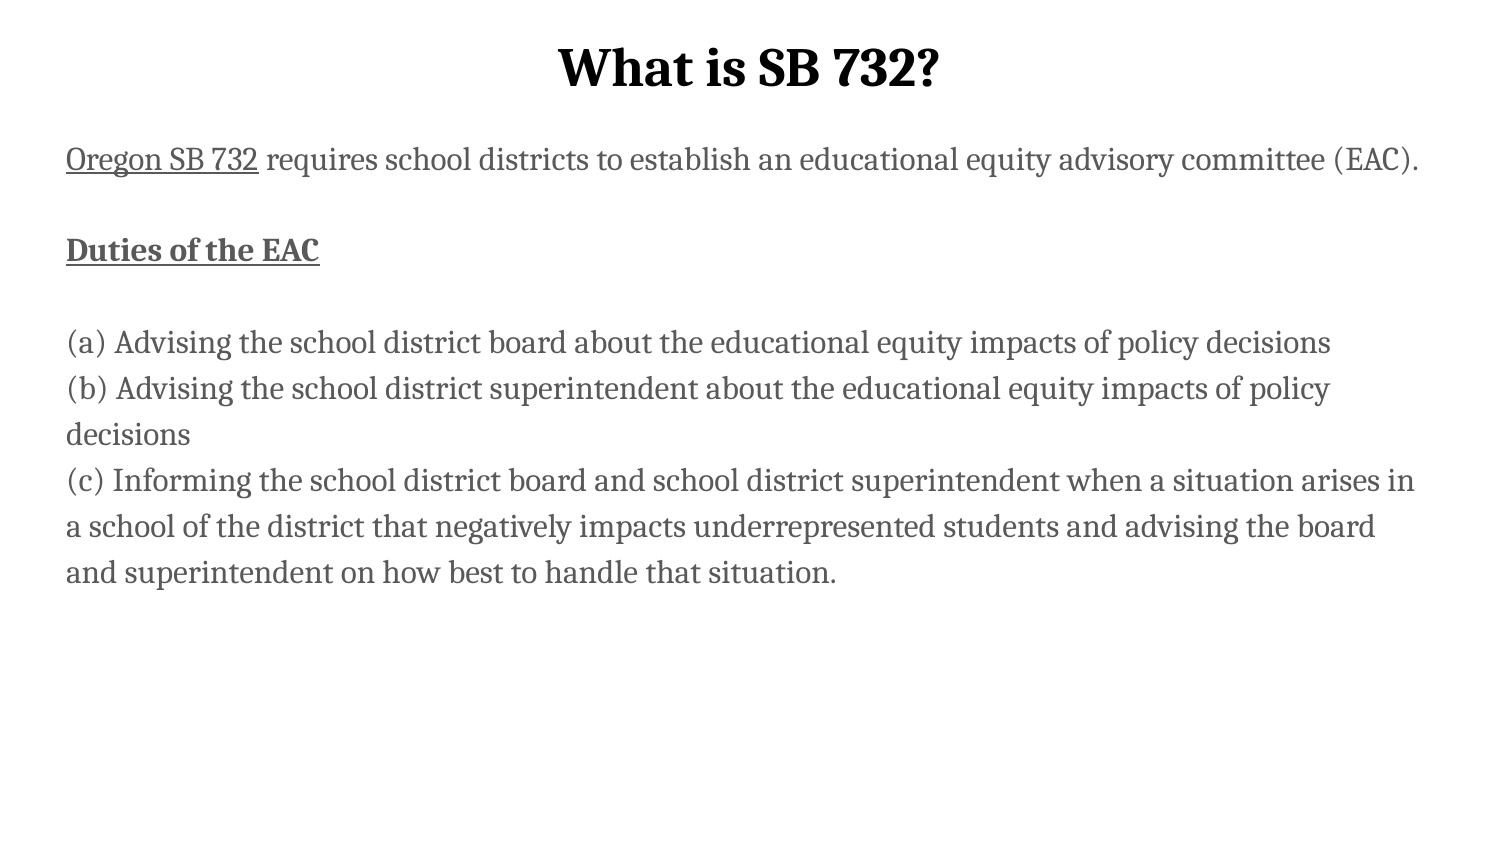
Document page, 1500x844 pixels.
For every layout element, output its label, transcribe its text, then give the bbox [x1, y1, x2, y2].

list Oregon SB 732 requires school districts to establish an educational equity advisory committee (EAC). Duties of the EAC (a) Advising the school district board about the educational equity impacts of policy decisions (b) Advising the school district superintendent about the educational equity impacts of policy decisions (c) Informing the school district board and school district superintendent when a situation arises in a school of the district that negatively impacts underrepresented students and advising the board and superintendent on how best to handle that situation. [51, 115, 1449, 824]
title What is SB 732? [51, 21, 1449, 115]
